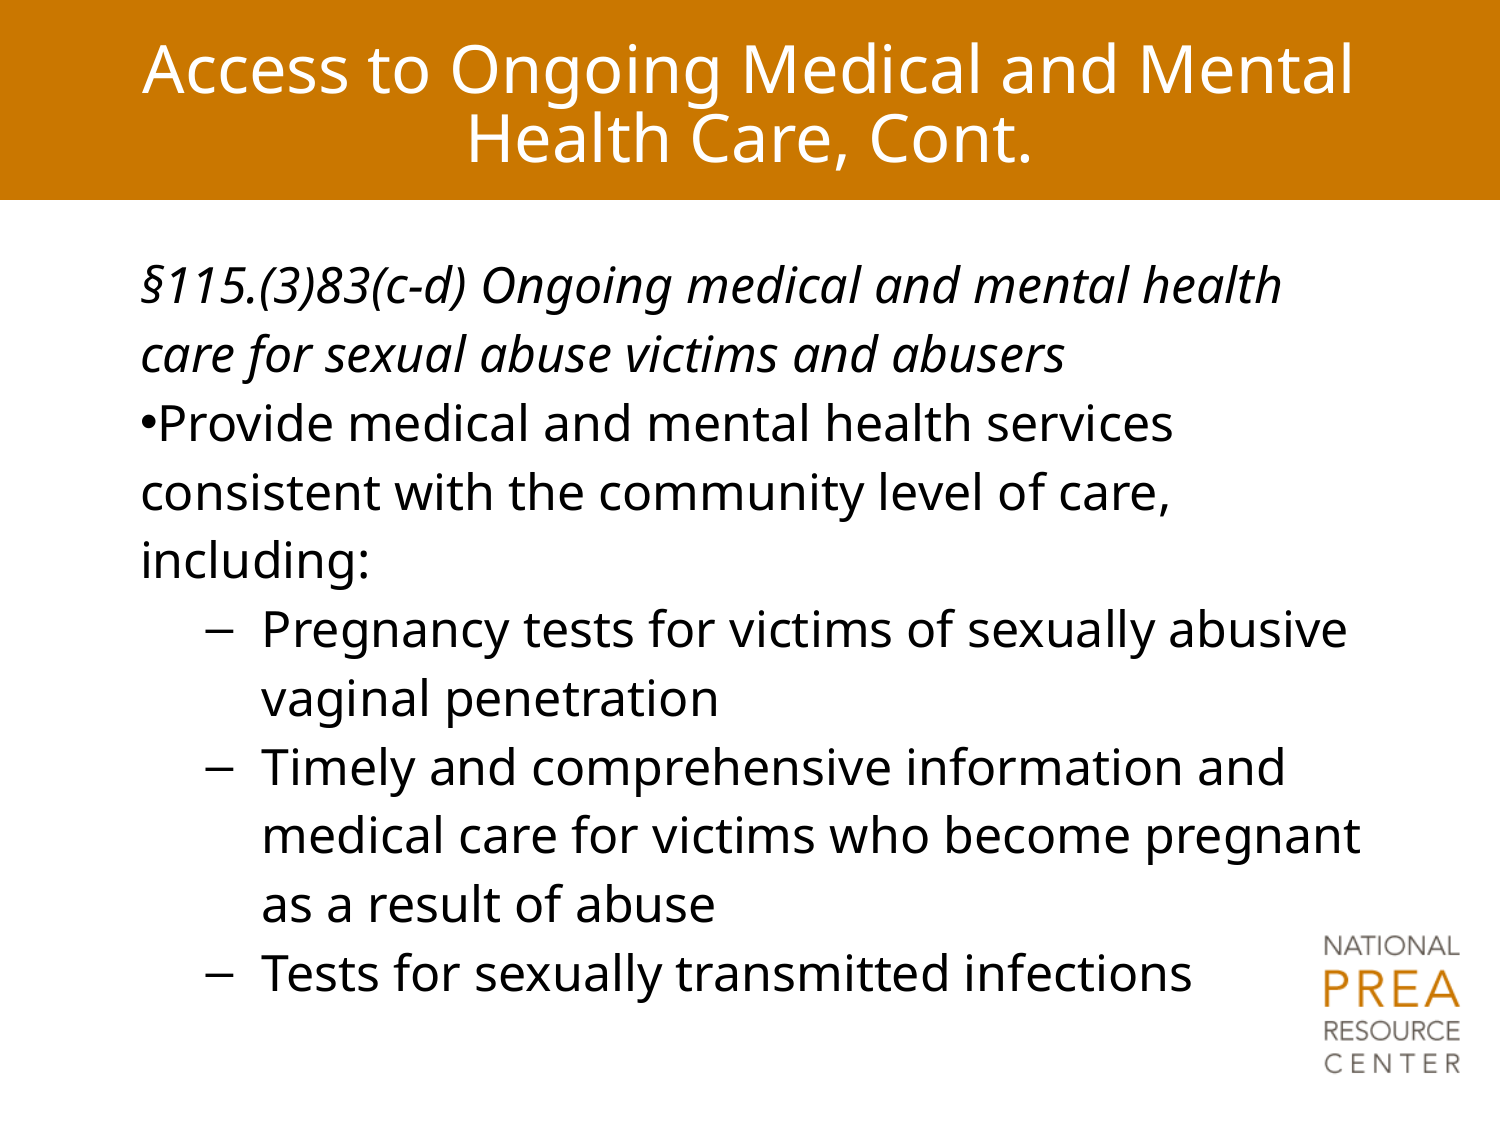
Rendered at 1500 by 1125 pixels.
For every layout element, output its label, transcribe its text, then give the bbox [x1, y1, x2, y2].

title Access to Ongoing Medical and Mental Health Care, Cont. [75, 13, 1425, 200]
picture [1312, 924, 1474, 1086]
list §115.(3)83(c-d) Ongoing medical and mental health care for sexual abuse victims and abusers Provide medical and mental health services consistent with the community level of care, including: Pregnancy tests for victims of sexually abusive vaginal penetration Timely and comprehensive information and medical care for victims who become pregnant as a result of abuse Tests for sexually transmitted infections [125, 237, 1388, 800]
